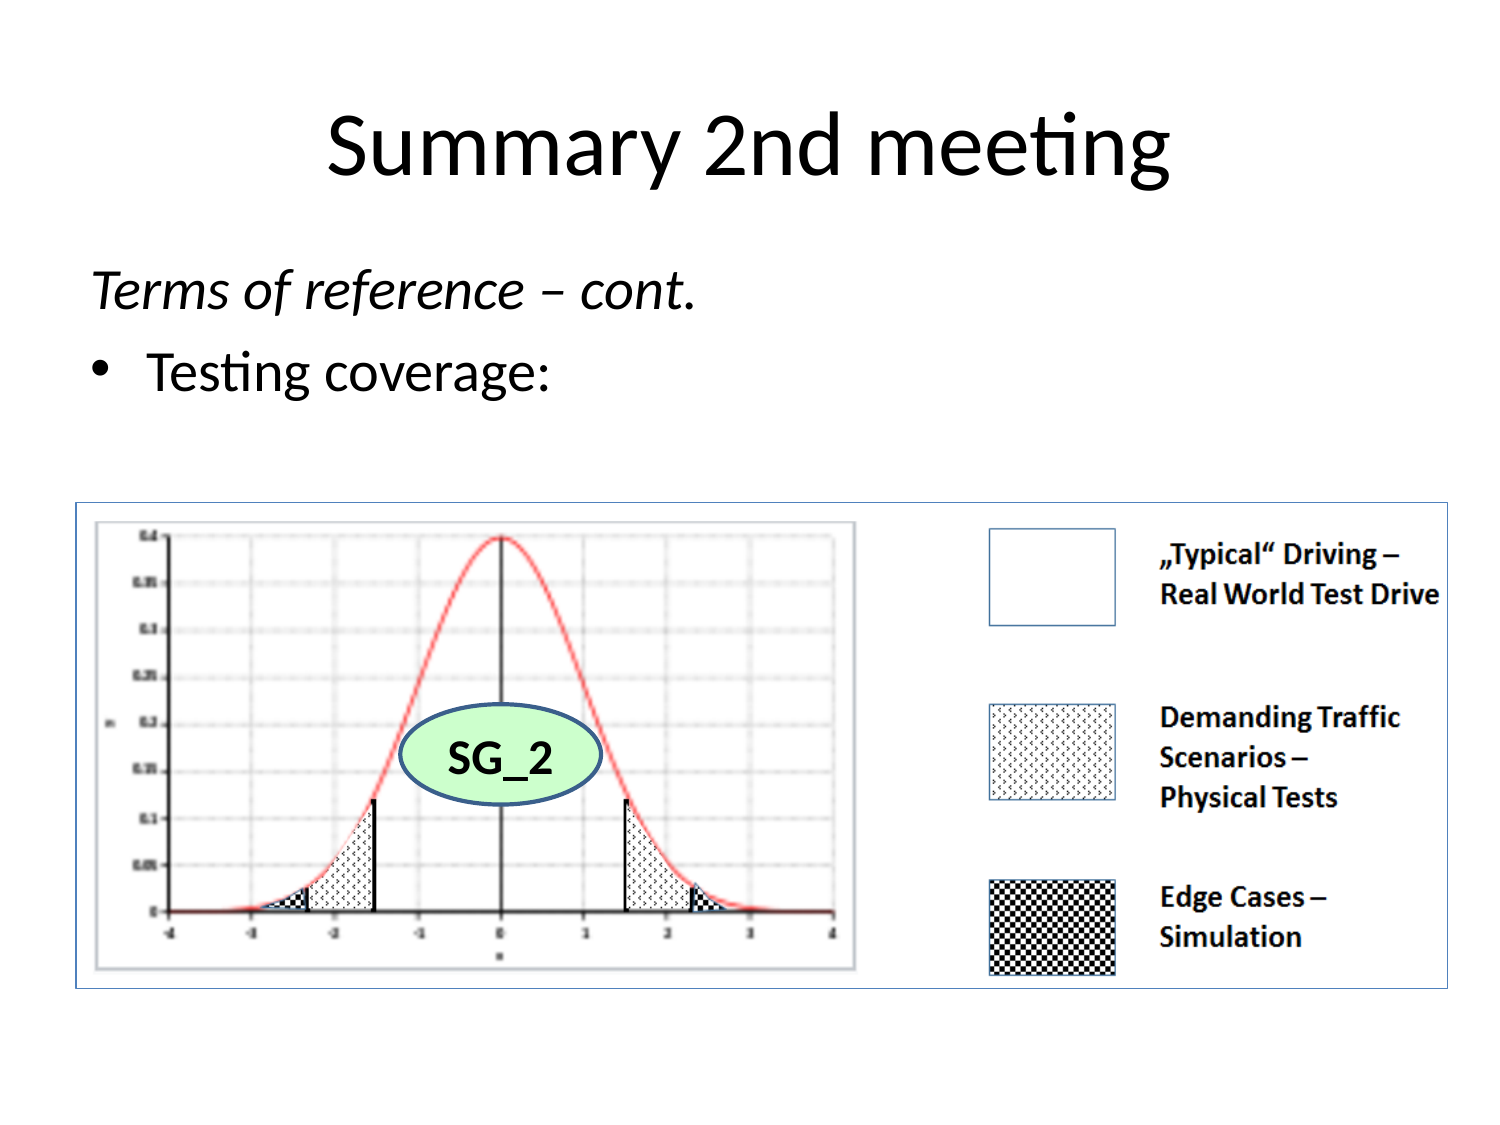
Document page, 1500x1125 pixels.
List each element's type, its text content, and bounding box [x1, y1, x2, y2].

title Summary 2nd meeting [75, 45, 1425, 233]
list Terms of reference – cont. Testing coverage: [75, 243, 1425, 502]
picture [76, 503, 1448, 988]
